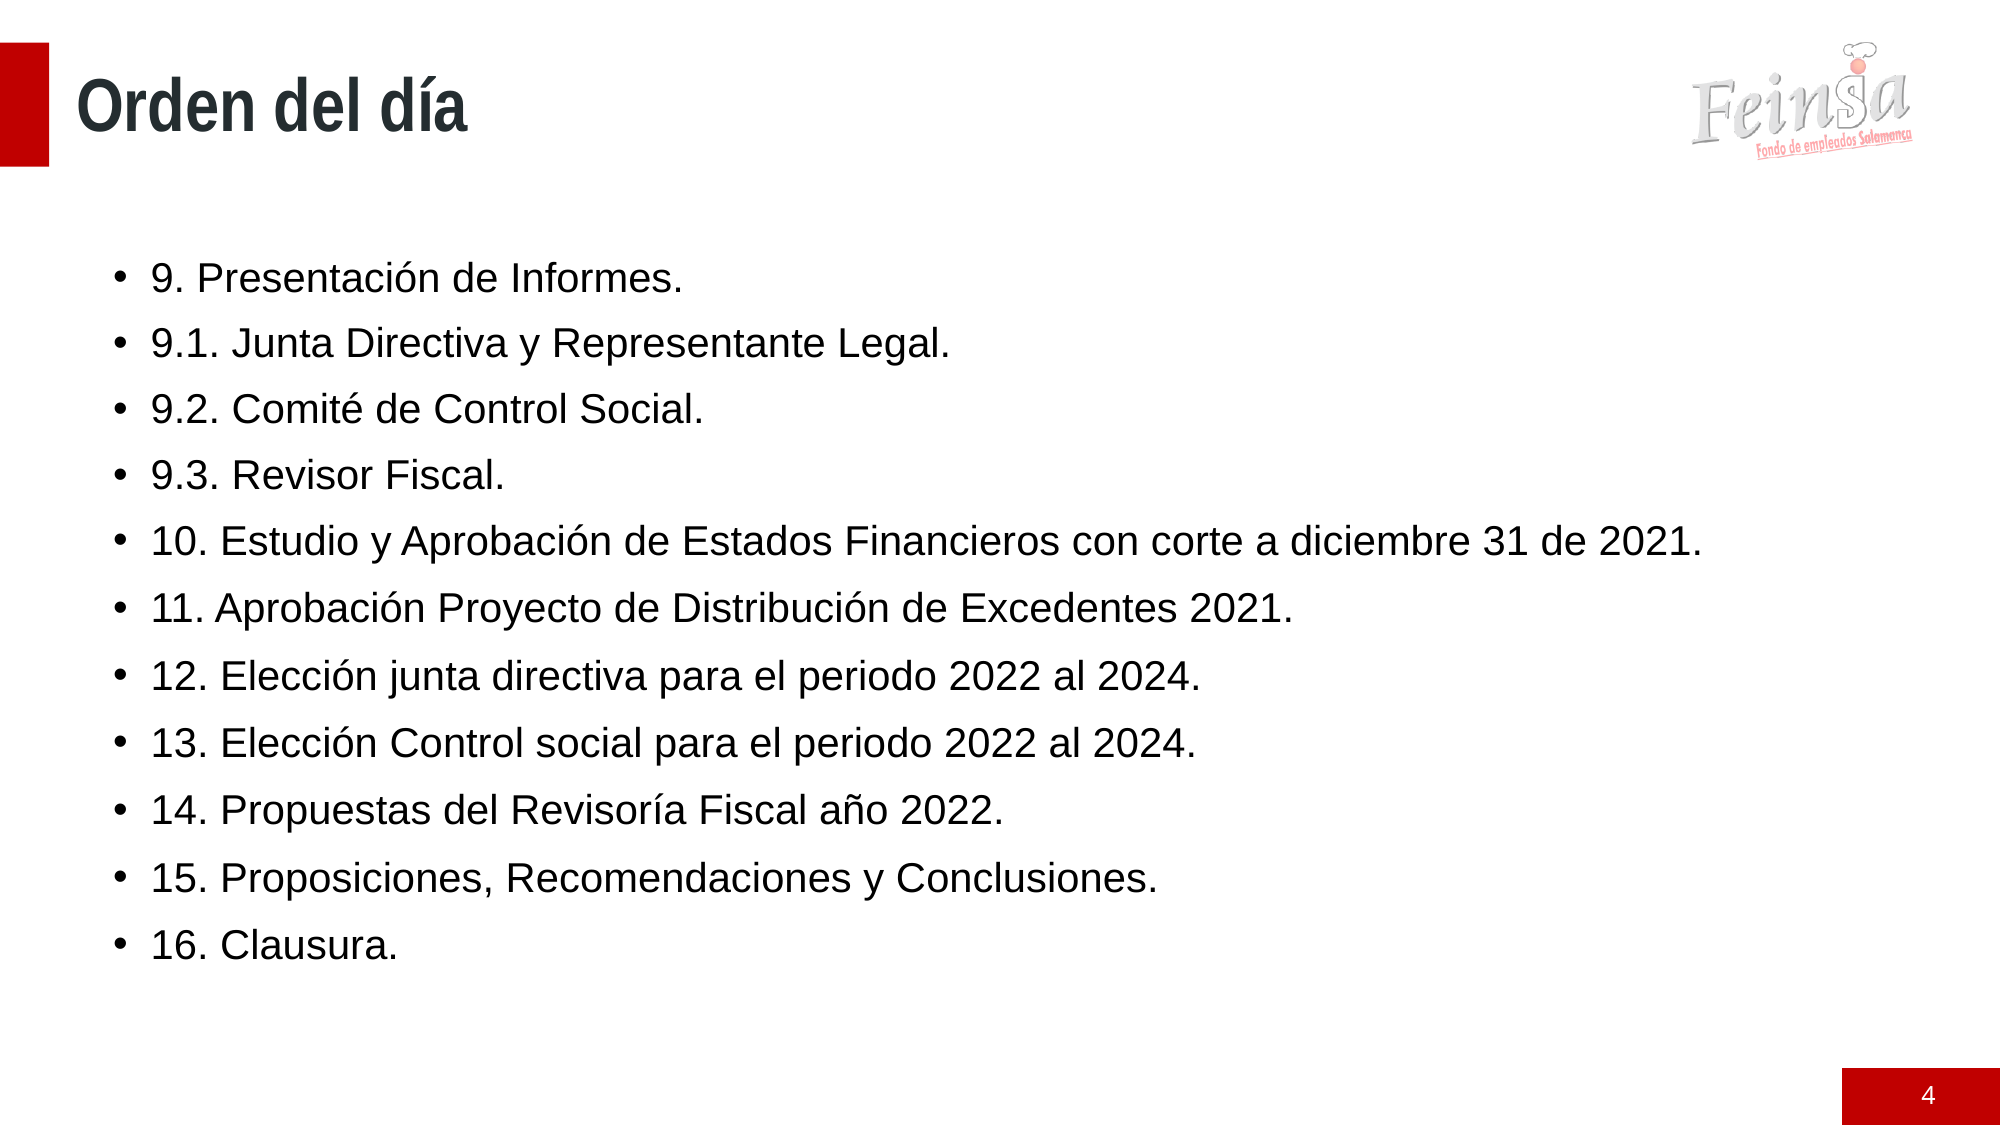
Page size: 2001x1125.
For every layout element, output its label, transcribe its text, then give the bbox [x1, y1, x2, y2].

picture [1666, 18, 1951, 194]
text_box [54, 223, 1946, 1026]
text_box 9. Presentación de Informes. 9.1. Junta Directiva y Representante Legal. 9.2. Comité de Control Social. 9.3. Revisor Fiscal. 10. Estudio y Aprobación de Estados Financieros con corte a diciembre 31 de 2021. 11. Aprobación Proyecto de Distribución de Excedentes 2021. 12. Elección junta directiva para el periodo 2022 al 2024. 13. Elección Control social para el periodo 2022 al 2024. 14. Propuestas del Revisoría Fiscal año 2022. 15. Proposiciones, Recomendaciones y Conclusiones. 16. Clausura. [98, 248, 1850, 1025]
title Orden del día [60, 44, 1666, 170]
slide_number 4 [1889, 1079, 1951, 1114]
